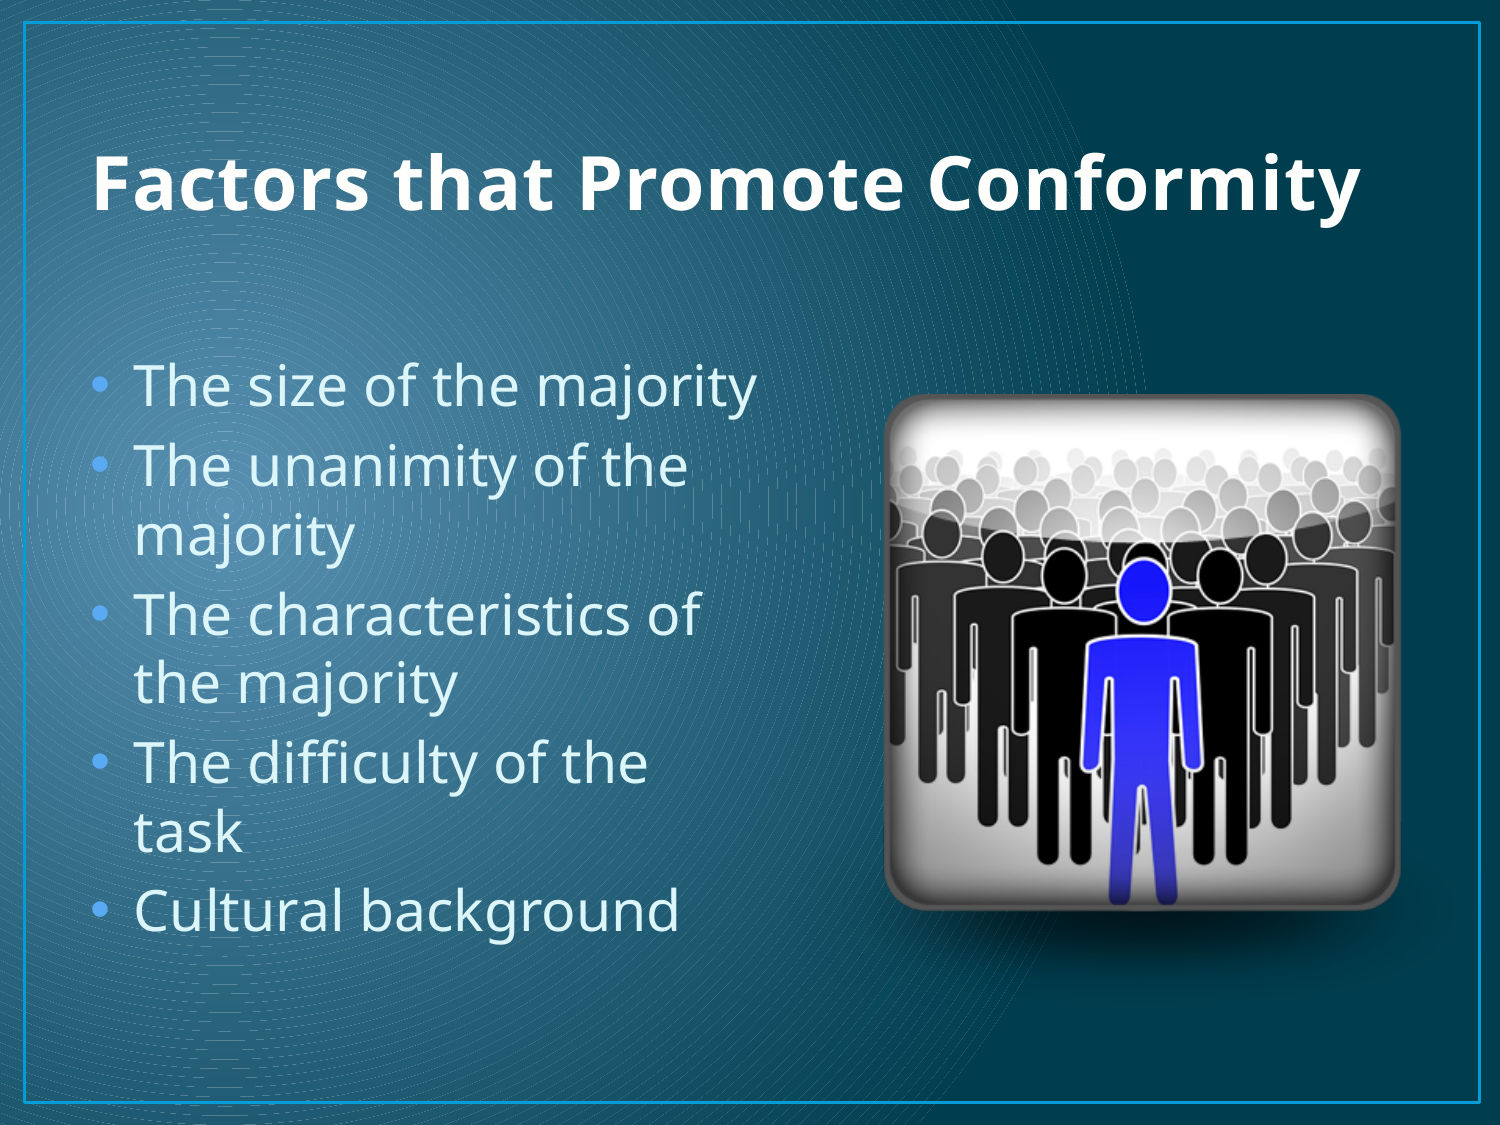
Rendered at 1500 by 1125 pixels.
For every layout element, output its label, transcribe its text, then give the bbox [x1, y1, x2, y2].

list The size of the majority The unanimity of the majority The characteristics of the majority The difficulty of the task Cultural background [75, 262, 788, 1005]
title Factors that Promote Conformity [75, 45, 1425, 233]
picture [784, 388, 1401, 1033]
